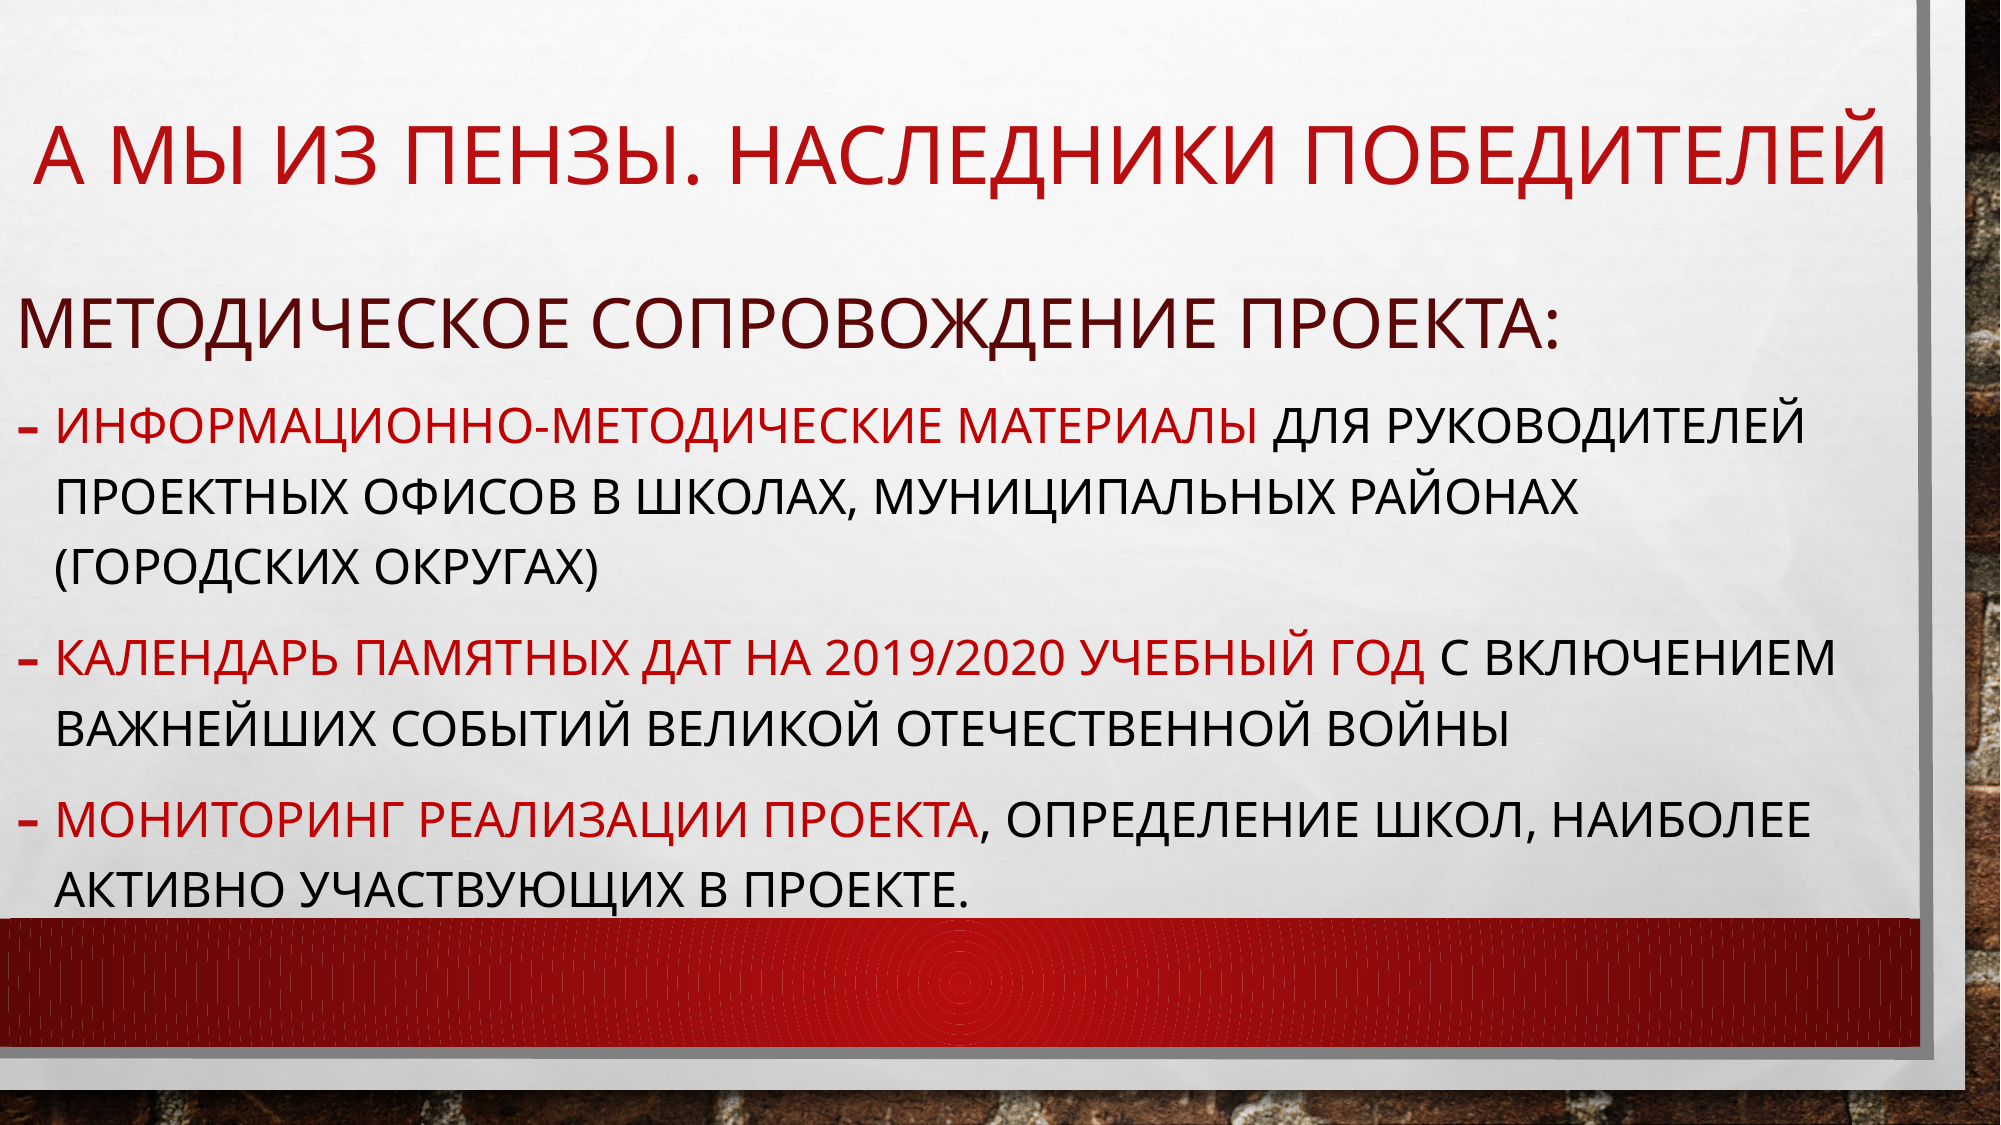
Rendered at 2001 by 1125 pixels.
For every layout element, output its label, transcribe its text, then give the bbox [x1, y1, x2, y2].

picture [0, 0, 2000, 1125]
title А мы из Пензы. Наследники Победителей [18, 63, 1912, 253]
list Методическое сопровождение проекта: информационно-методические материалы для руководителей проектных офисов в школах, муниципальных районах (городских округах) Календарь памятных дат на 2019/2020 учебный год с включением важнейших событий Великой отечественной войны Мониторинг реализации проекта, определение школ, наиболее активно участвующих в проекте. [0, 252, 1893, 928]
